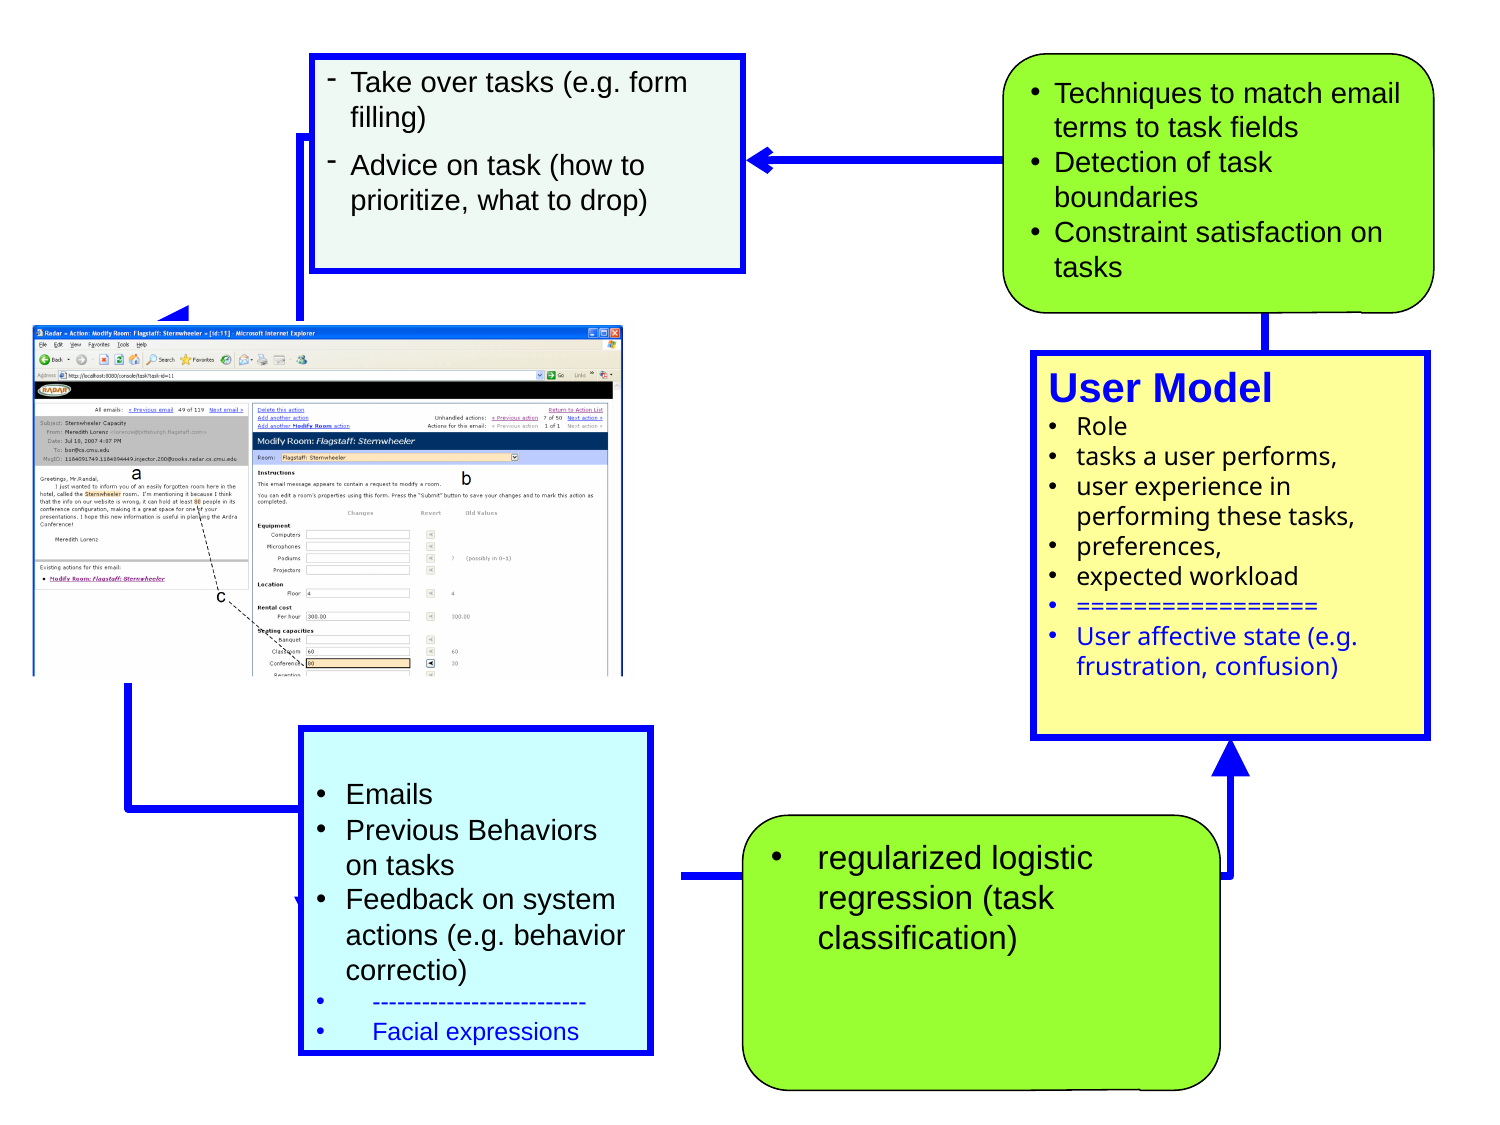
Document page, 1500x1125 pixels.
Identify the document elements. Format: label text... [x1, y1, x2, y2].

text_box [146, 136, 454, 319]
text_box Techniques to match email terms to task fields Detection of task boundaries Constraint satisfaction on tasks [1116, 53, 1434, 313]
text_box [680, 741, 1231, 877]
text_box Take over tasks (e.g. form filling) Advice on task (how to prioritize, what to drop) [312, 56, 743, 271]
text_box User Model Role tasks a user performs, user experience in performing these tasks, preferences, expected workload ================= User affective state (e.g. frustration, confusion) [1033, 353, 1428, 738]
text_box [94, 716, 348, 902]
text_box regularized logistic regression (task classification) [742, 885, 1221, 1091]
text_box Emails Previous Behaviors on tasks Feedback on system actions (e.g. behavior correctio) -------------------------- Facial expressions [301, 728, 651, 1053]
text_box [900, 5, 1112, 526]
picture [29, 320, 635, 680]
